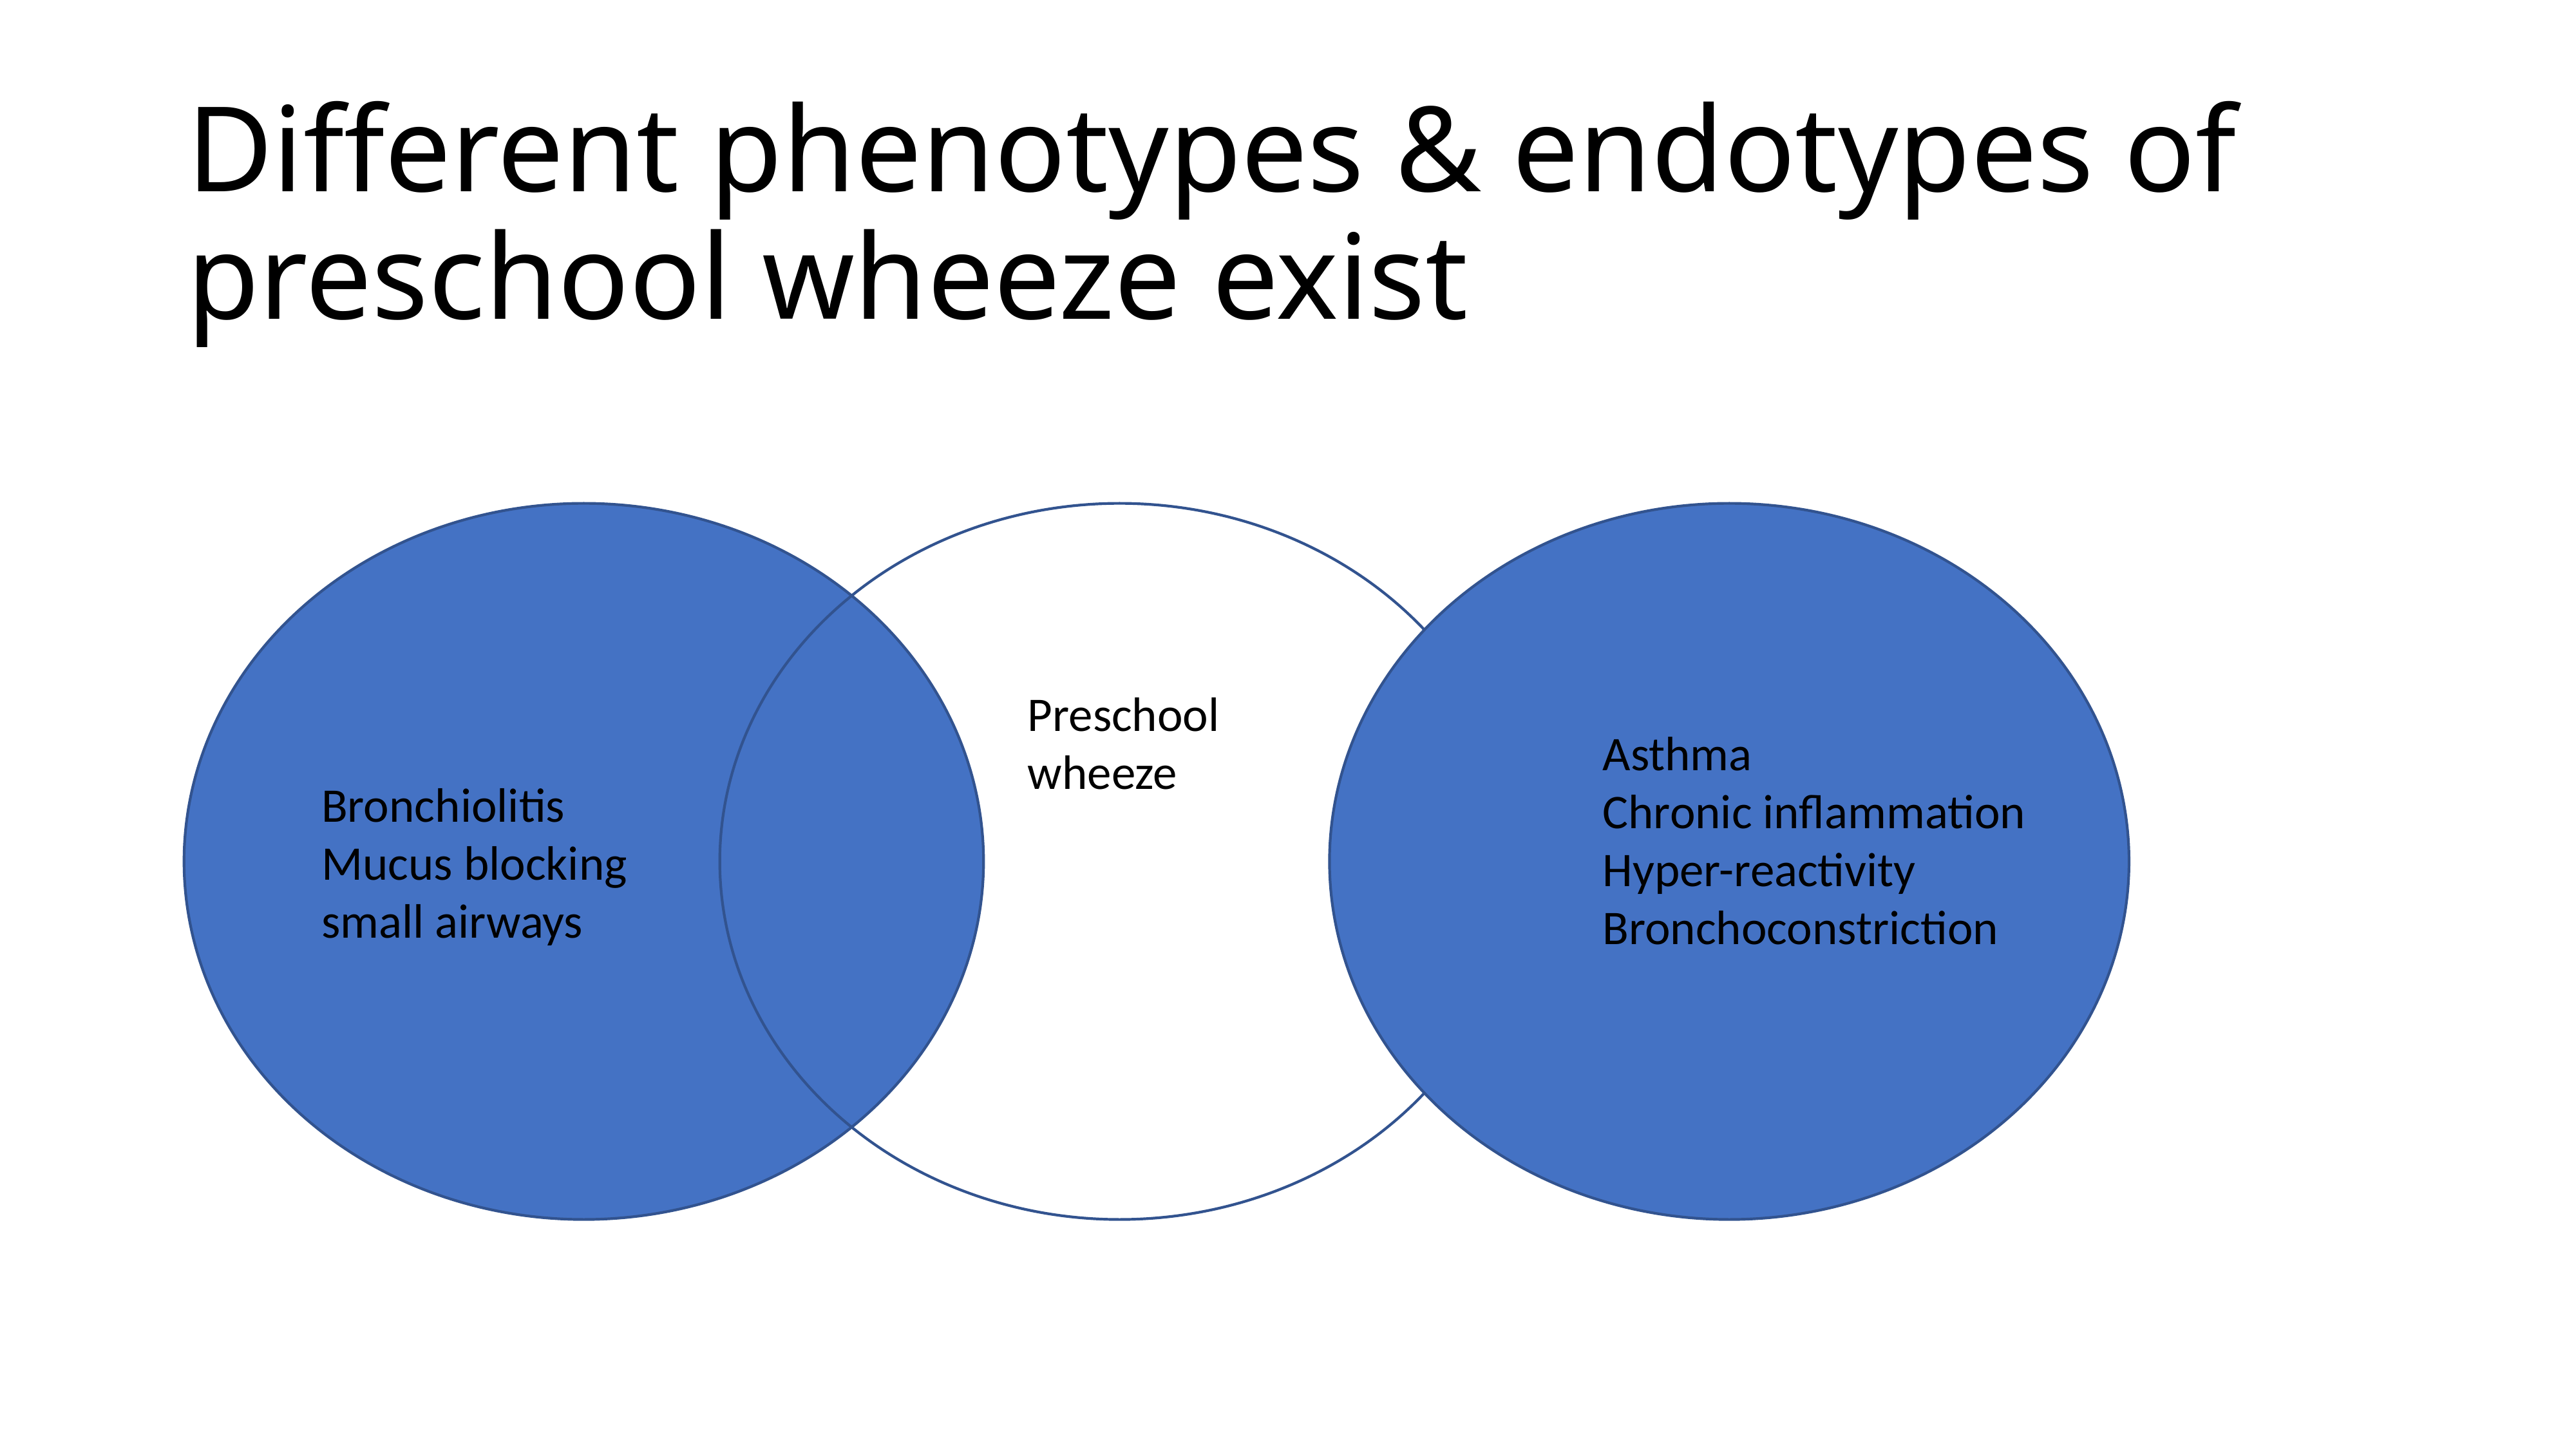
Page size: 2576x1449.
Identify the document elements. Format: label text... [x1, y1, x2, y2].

text_box [1329, 503, 2129, 1220]
text_box Asthma Chronic inflammation Hyper-reactivity Bronchoconstriction [1593, 712, 2045, 964]
text_box Preschool wheeze [1018, 673, 1255, 809]
title Different phenotypes & endotypes of preschool wheeze exist [176, 77, 2400, 358]
text_box [184, 503, 851, 1220]
text_box [719, 503, 1425, 1220]
text_box Bronchiolitis Mucus blocking small airways [312, 764, 710, 958]
